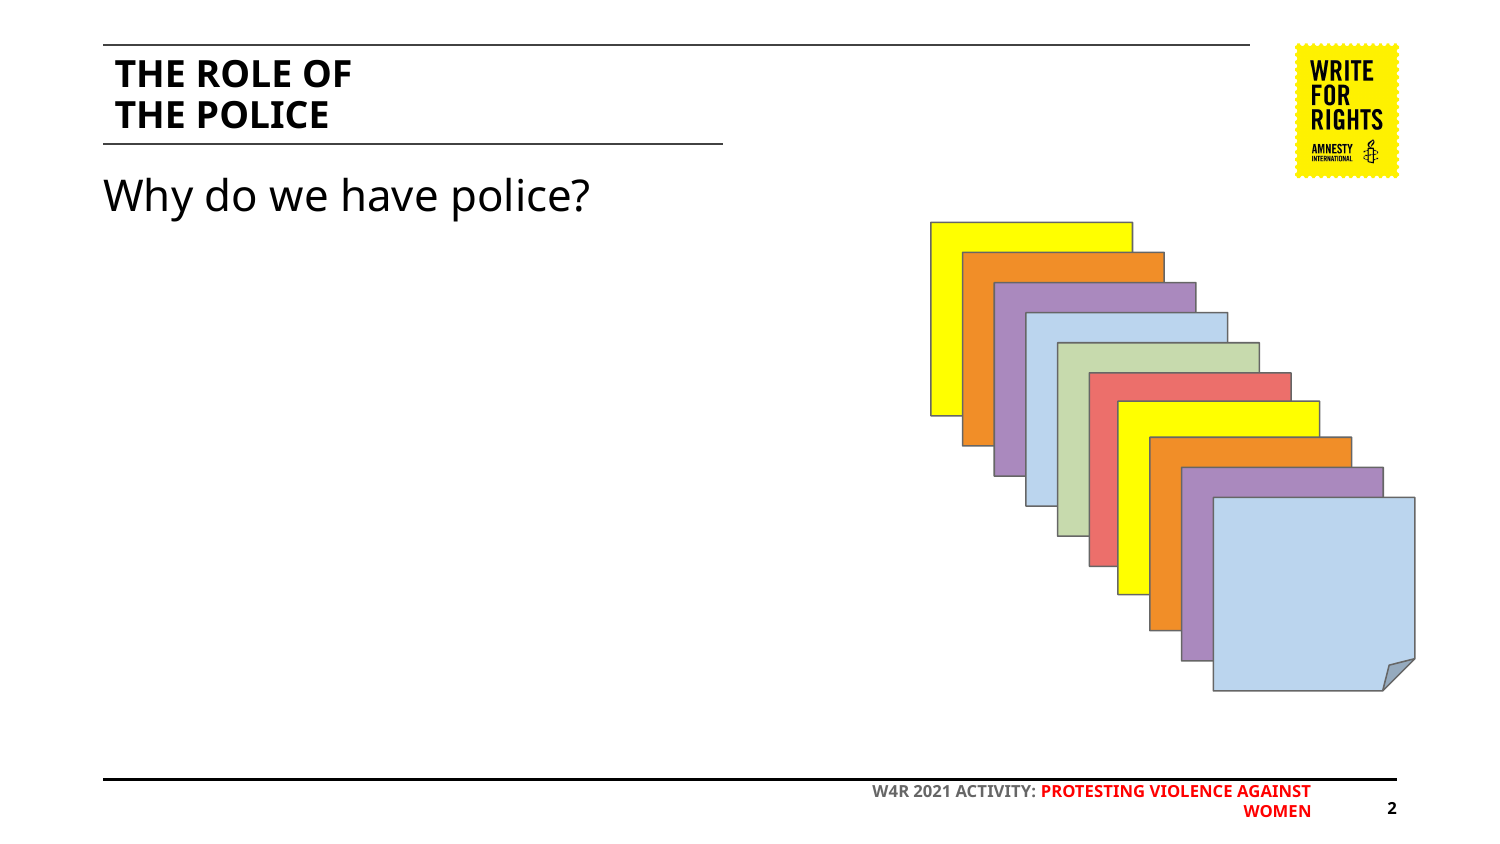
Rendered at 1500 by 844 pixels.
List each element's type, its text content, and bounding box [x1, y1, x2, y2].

list Why do we have police? [103, 159, 645, 783]
text_box [930, 222, 1133, 416]
picture [1290, 37, 1405, 183]
text_box W4R 2021 ACTIVITY: PROTESTING VIOLENCE AGAINST WOMEN [857, 794, 1312, 821]
title THE ROLE OF THE POLICE [103, 55, 612, 134]
text_box [1213, 497, 1415, 691]
text_box ‹#› [1322, 803, 1397, 821]
text_box [962, 252, 1165, 446]
text_box [1181, 467, 1384, 661]
text_box [1057, 342, 1260, 537]
text_box [1089, 372, 1292, 567]
text_box [1117, 401, 1320, 595]
text_box [1149, 437, 1352, 631]
text_box [1025, 312, 1228, 507]
text_box [994, 282, 1196, 477]
